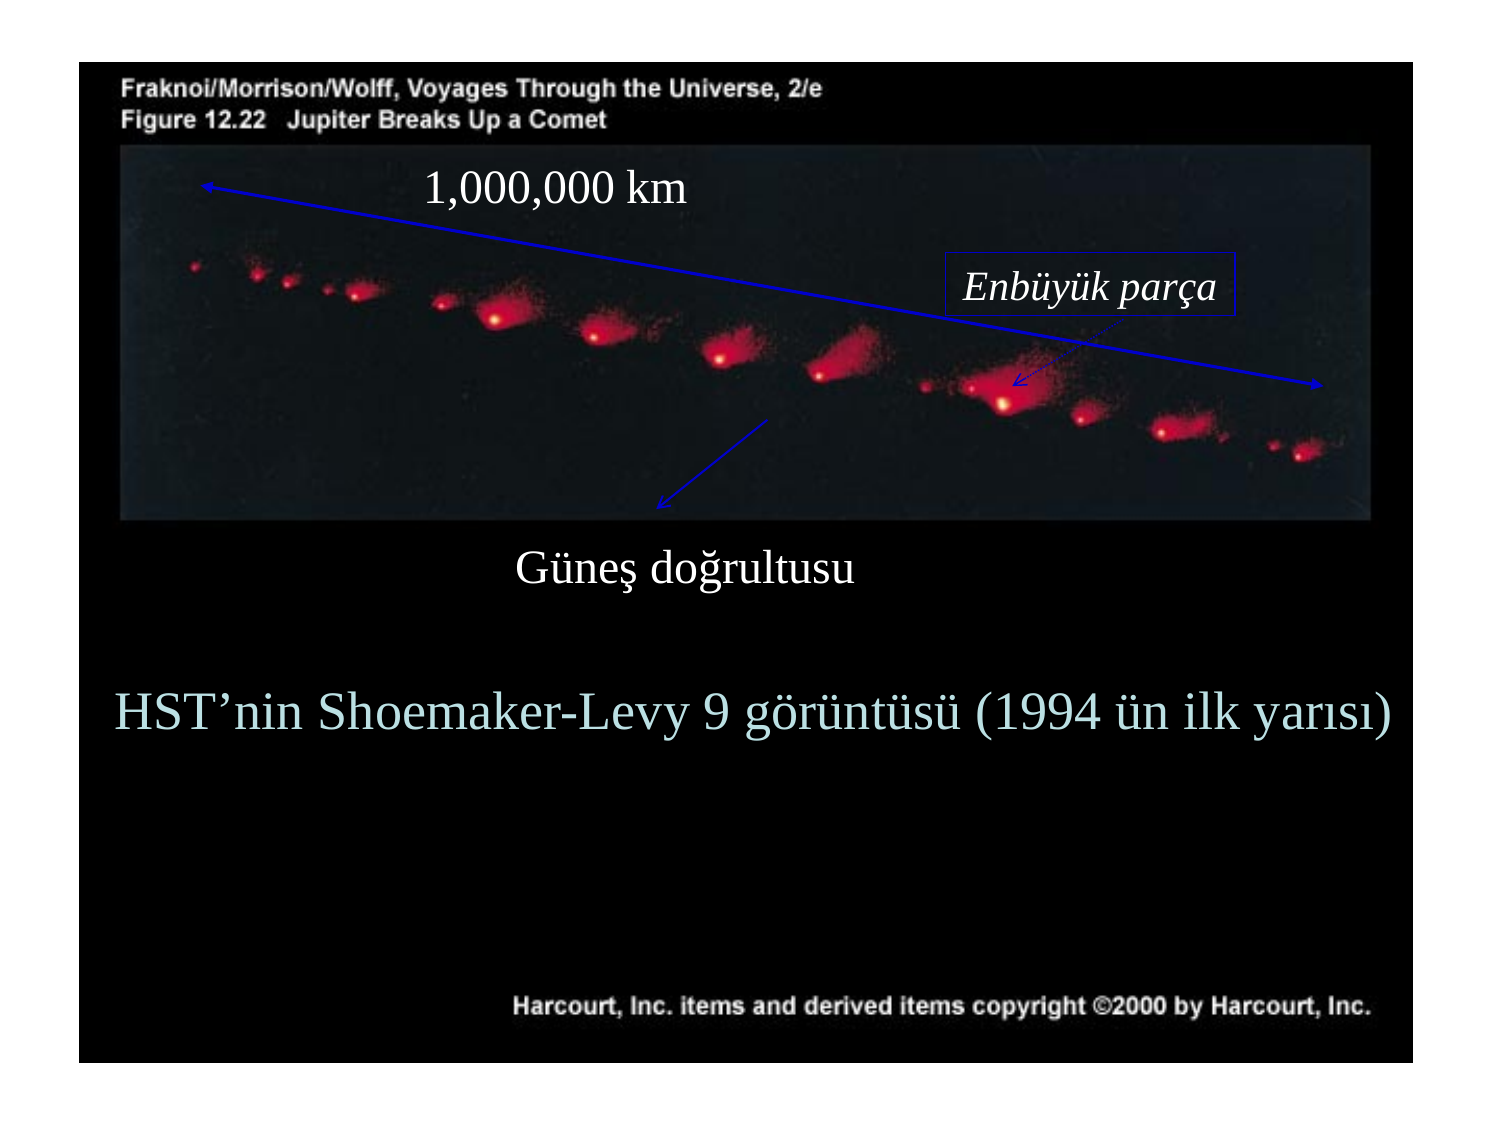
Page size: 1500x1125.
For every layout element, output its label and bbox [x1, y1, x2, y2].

picture [79, 62, 1413, 1063]
text_box [1413, 668, 1423, 749]
